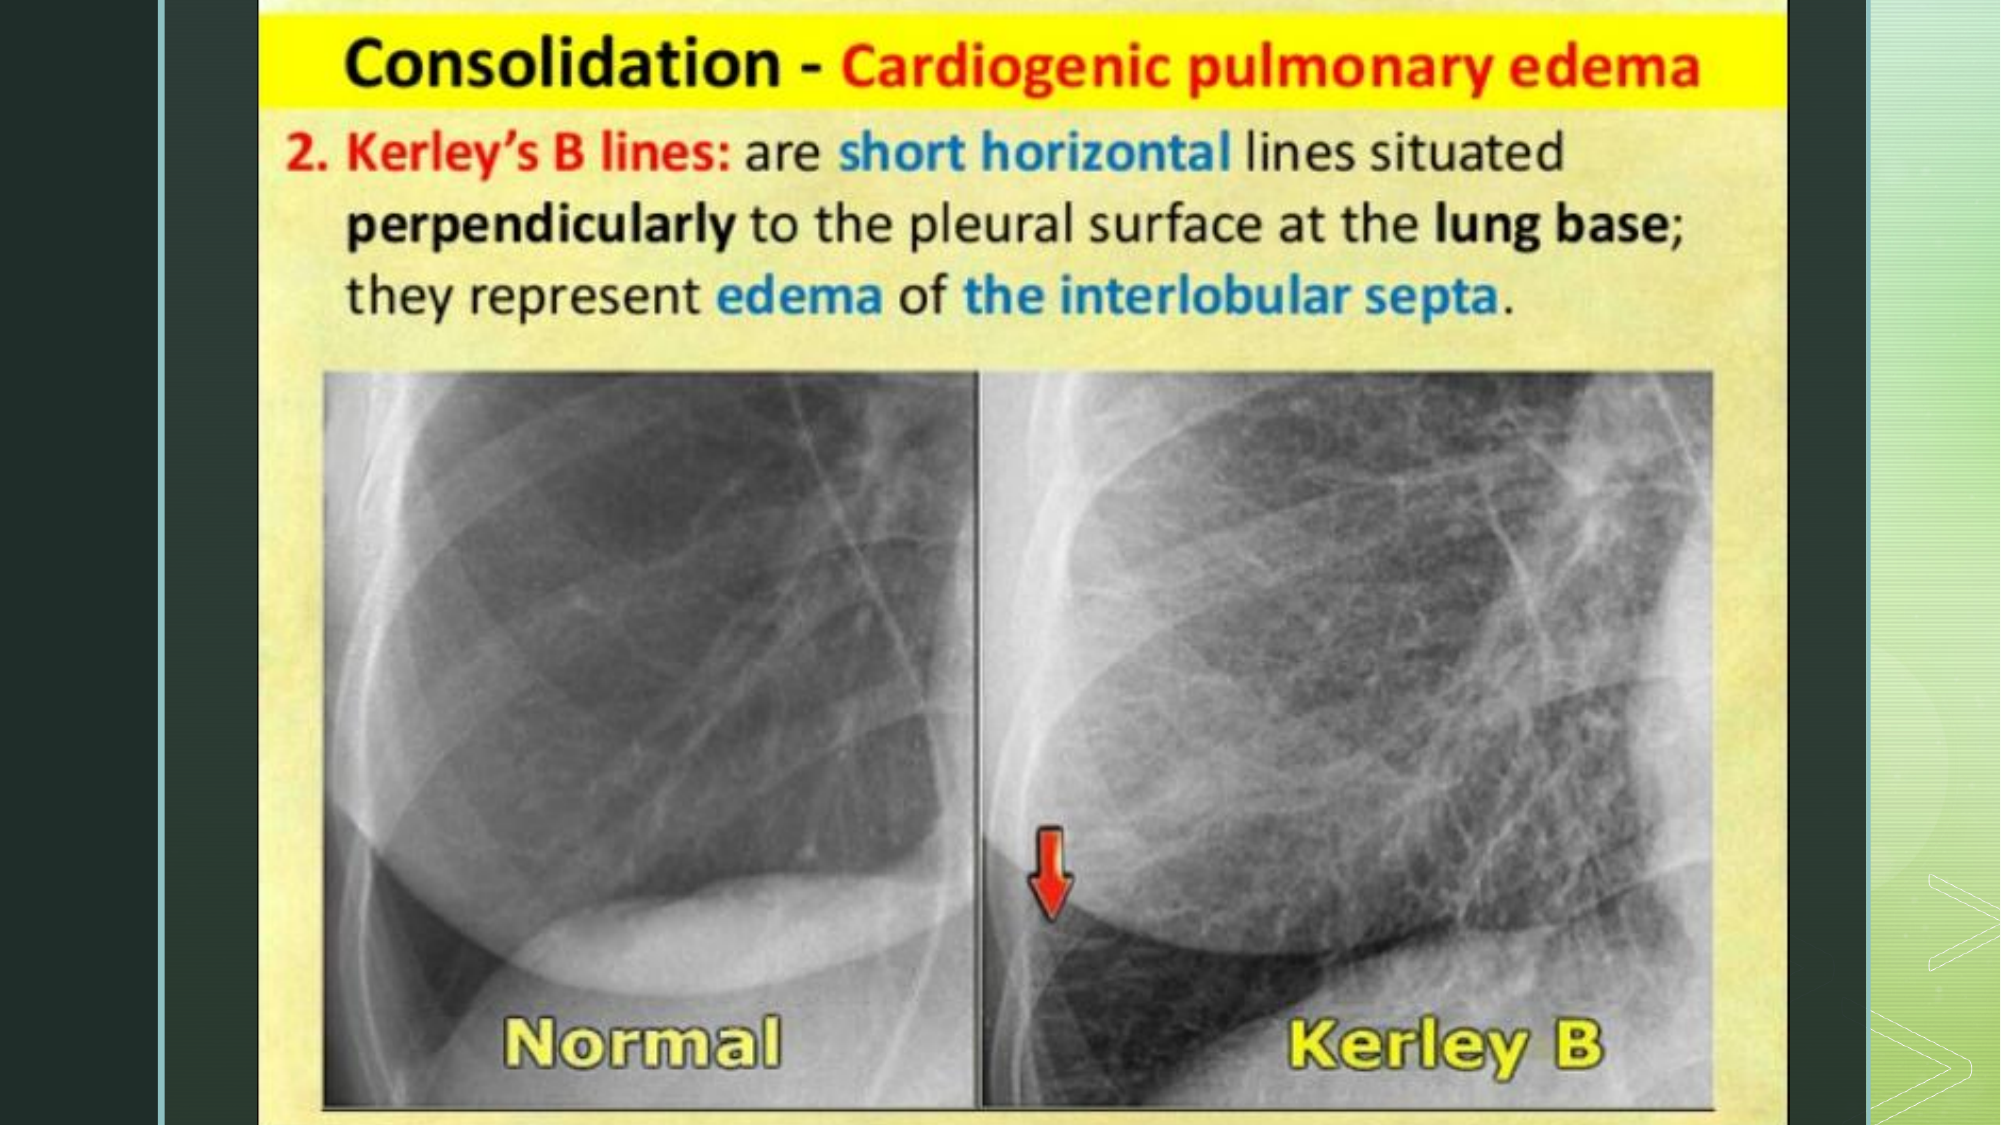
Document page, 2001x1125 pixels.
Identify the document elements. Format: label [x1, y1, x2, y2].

picture [1871, 0, 2001, 1125]
picture [250, 0, 1792, 1125]
